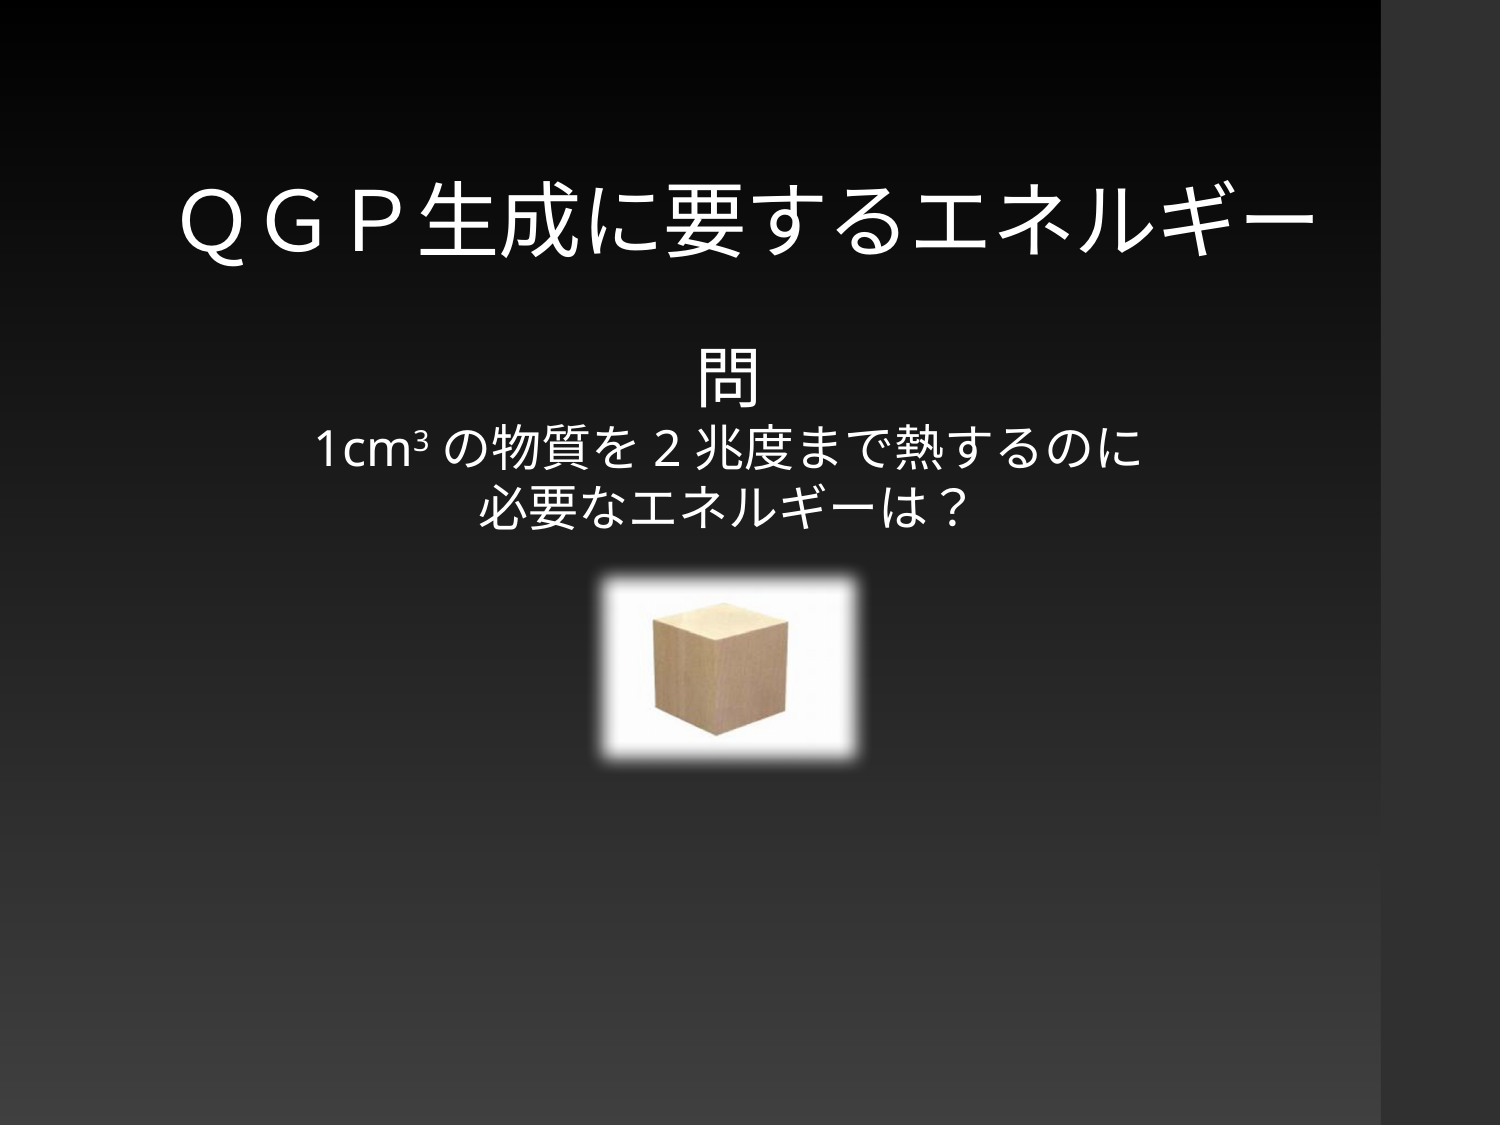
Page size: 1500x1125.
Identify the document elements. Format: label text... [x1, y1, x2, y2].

title ＱＧＰ生成に要するエネルギー [155, 60, 1348, 278]
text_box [320, 328, 1138, 777]
